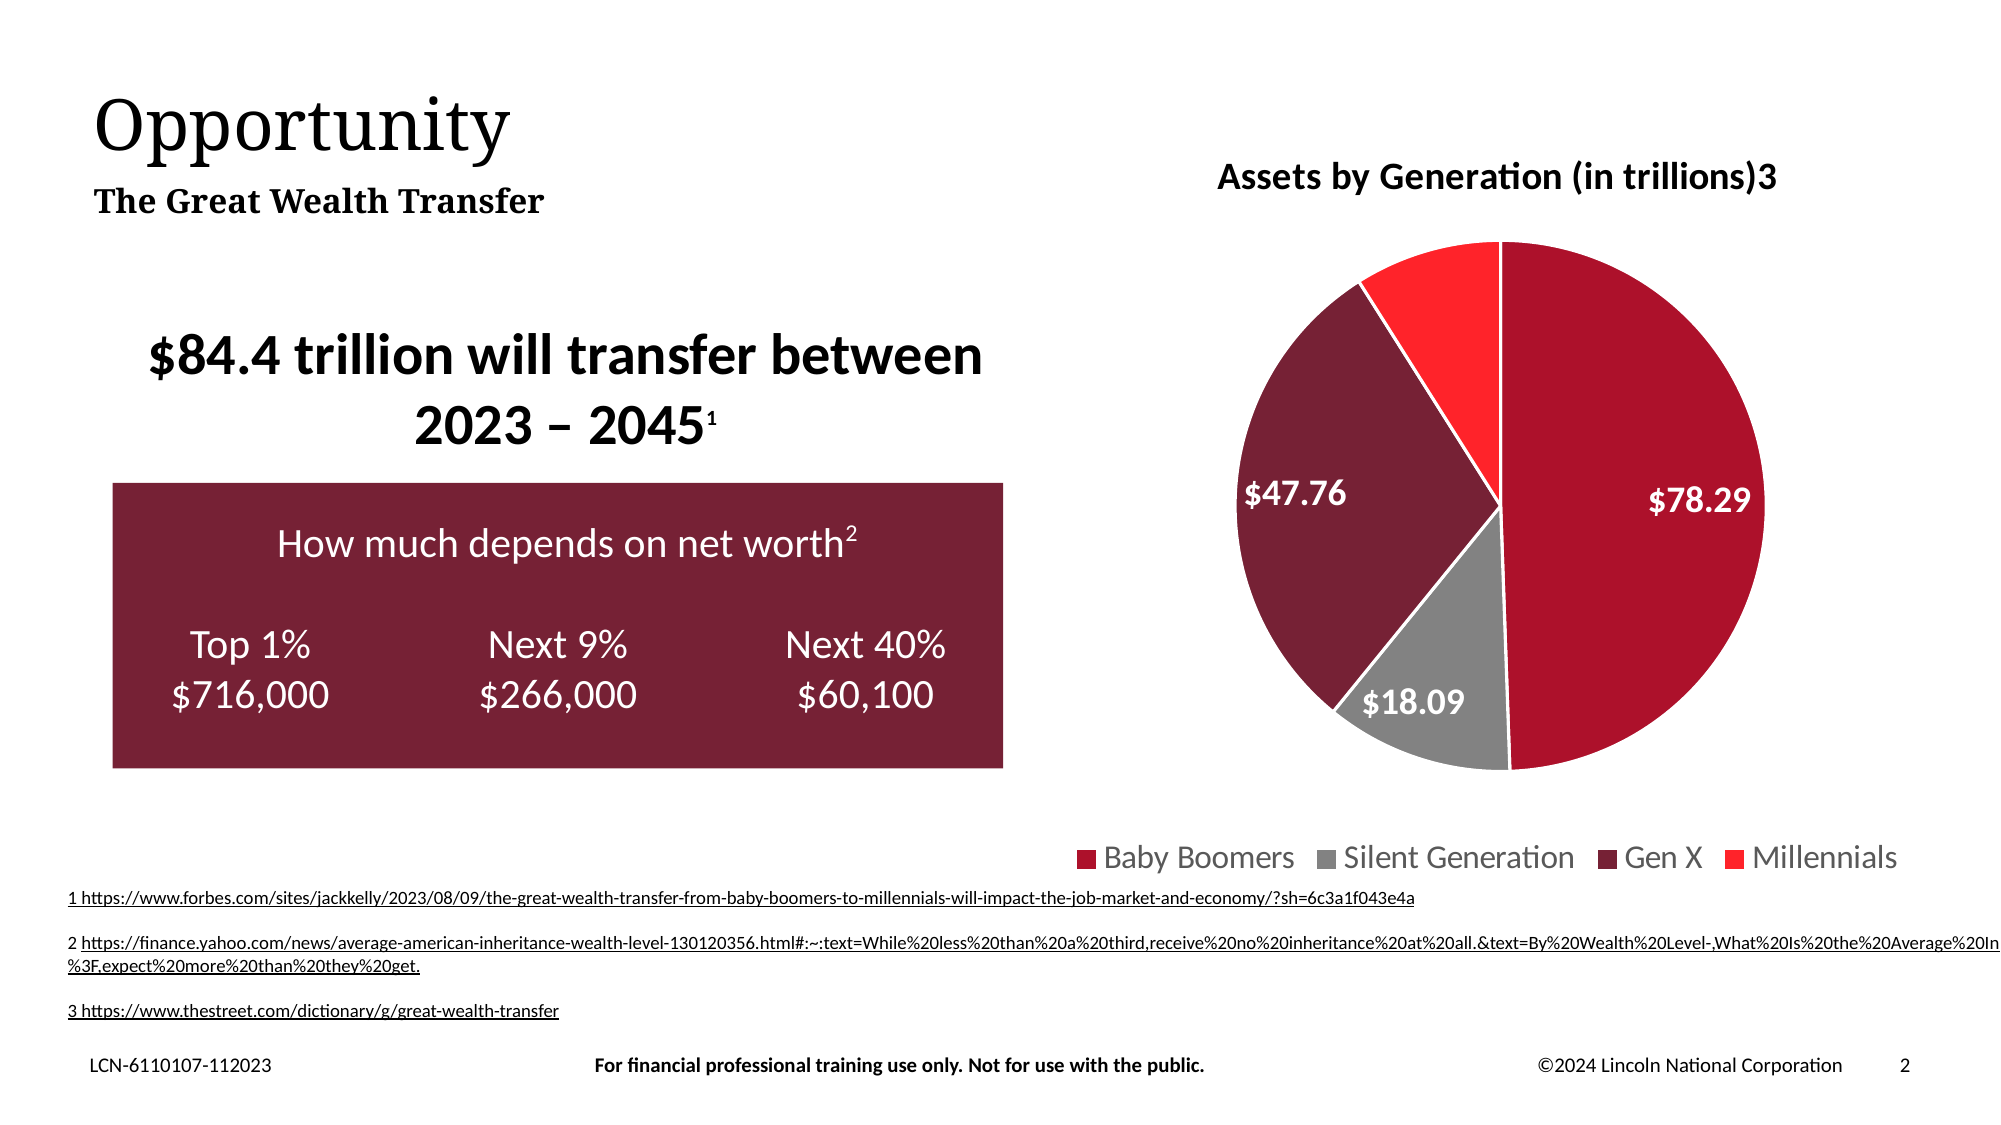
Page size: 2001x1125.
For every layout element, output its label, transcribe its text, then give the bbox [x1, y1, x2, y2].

chart [899, 97, 2000, 884]
text_box Next 40% $60,100 [727, 566, 894, 767]
text_box How much depends on net worth2 [277, 516, 876, 567]
text_box [111, 481, 894, 771]
text_box 1 https://www.forbes.com/sites/jackkelly/2023/08/09/the-great-wealth-transfer-from-baby-boomers-to-millennials-will-impact-the-job-market-and-economy/?sh=6c3a1f043e4a 2 https://finance.yahoo.com/news/average-american-inheritance-wealth-level-130120356.html#:~:text=While%20less%20than%20a%20third,receive%20no%20inheritance%20at%20all.&text=By%20Wealth%20Level-,What%20Is%20the%20Average%20Inheritance%3F,expect%20more%20than%20they%20get. 3 https://www.thestreet.com/dictionary/g/great-wealth-transfer [67, 885, 2000, 1044]
text_box $84.4 trillion will transfer between 2023 – 20451 [105, 316, 894, 457]
text_box Next 9% $266,000 [420, 567, 696, 767]
text_box Top 1% $716,000 [112, 566, 388, 767]
list The Great Wealth Transfer [93, 179, 894, 225]
title Opportunity [93, 79, 1905, 165]
